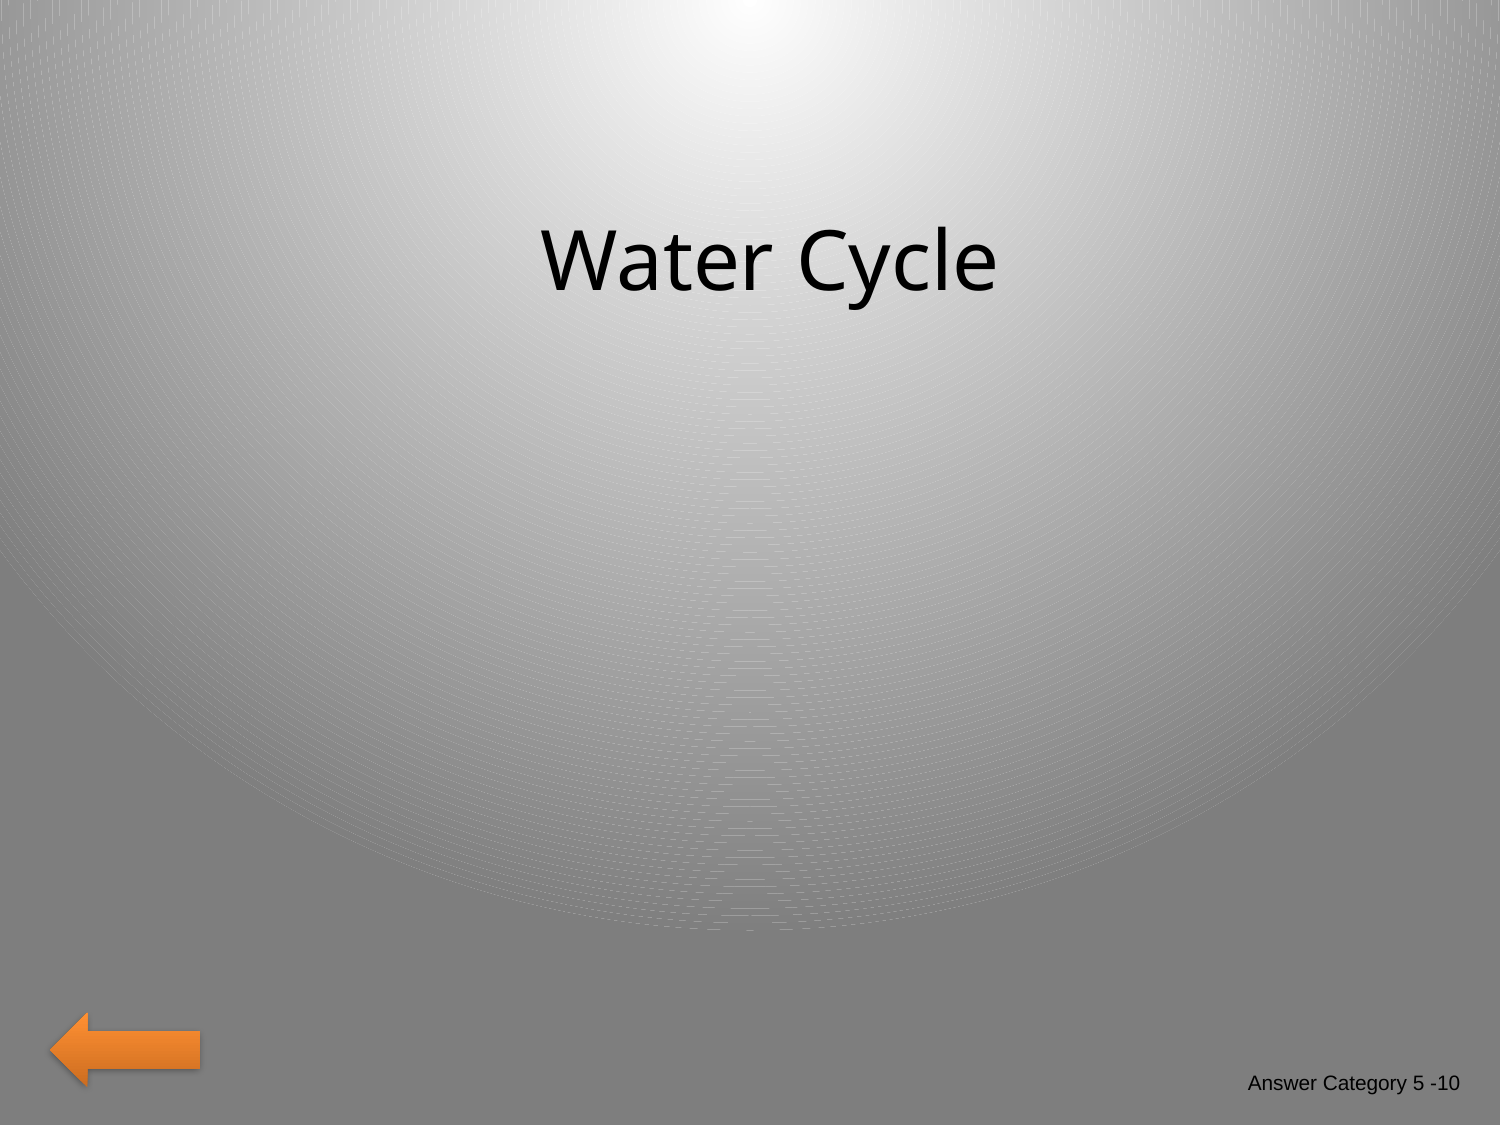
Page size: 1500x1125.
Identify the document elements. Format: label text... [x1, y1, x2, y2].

text_box Answer Category 5 -10 [1037, 1062, 1475, 1103]
text_box [49, 1012, 200, 1088]
text_box Water Cycle [224, 200, 1338, 315]
